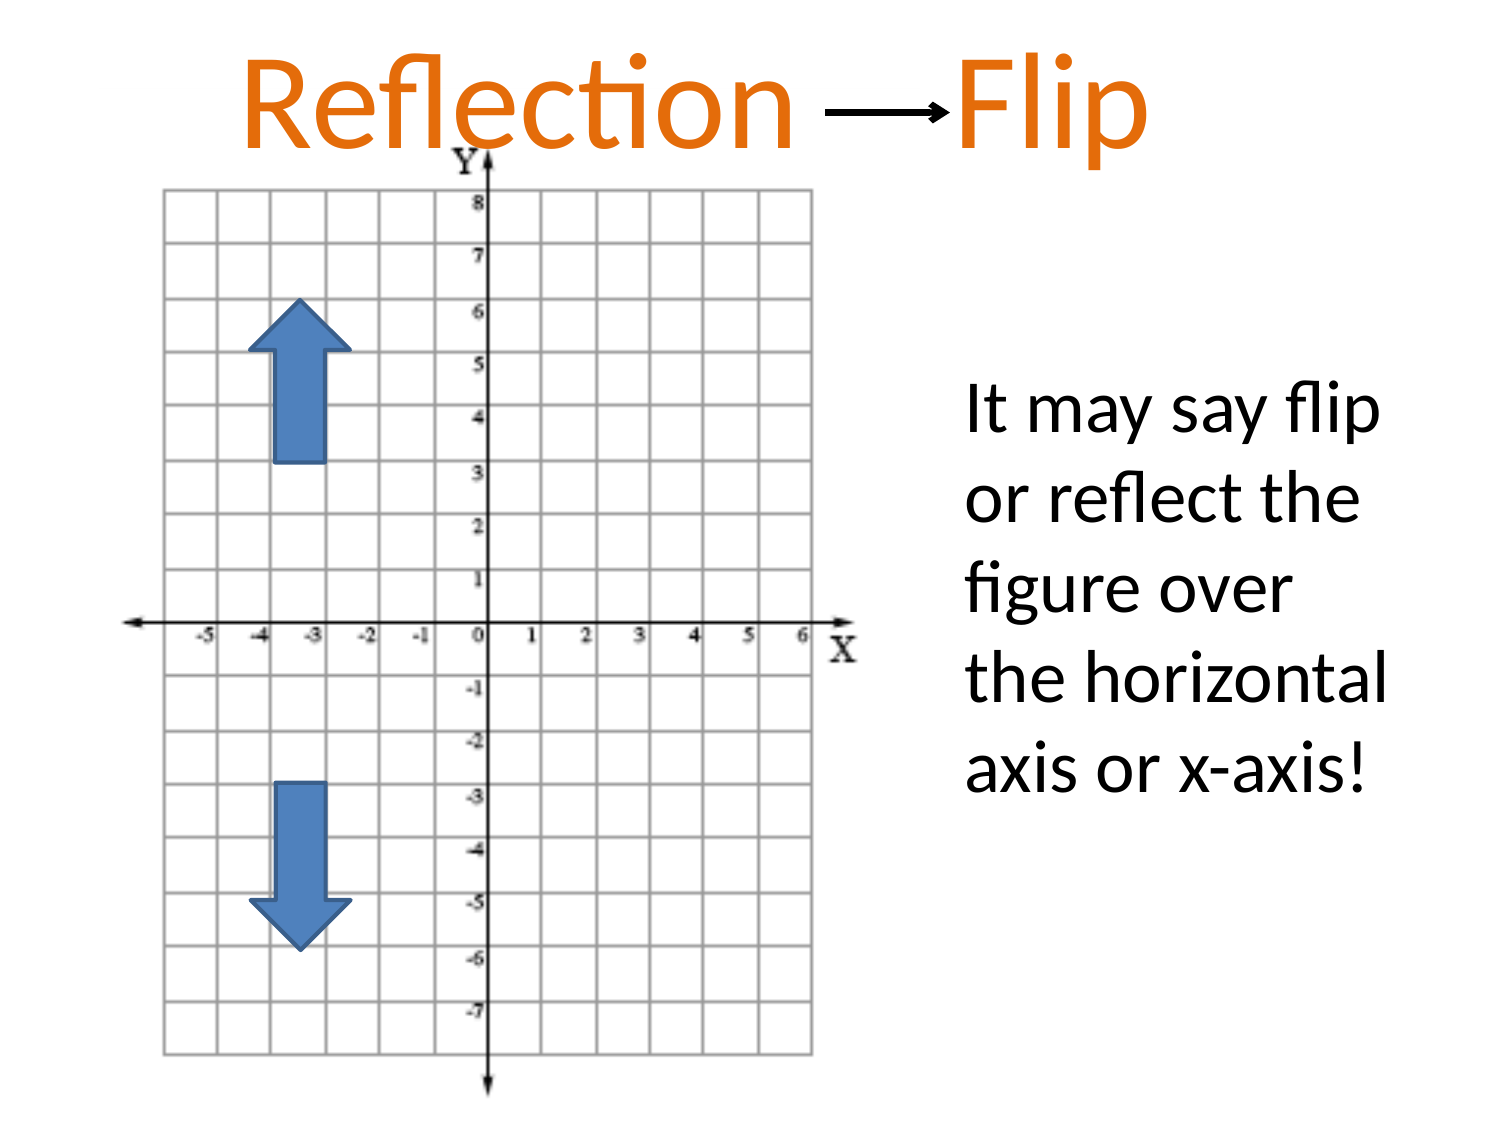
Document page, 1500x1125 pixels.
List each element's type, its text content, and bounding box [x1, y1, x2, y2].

picture [99, 87, 920, 1125]
text_box It may say flip or reflect the figure over the horizontal axis or x-axis! [949, 349, 1413, 815]
title Reflection Flip [99, 0, 1450, 188]
